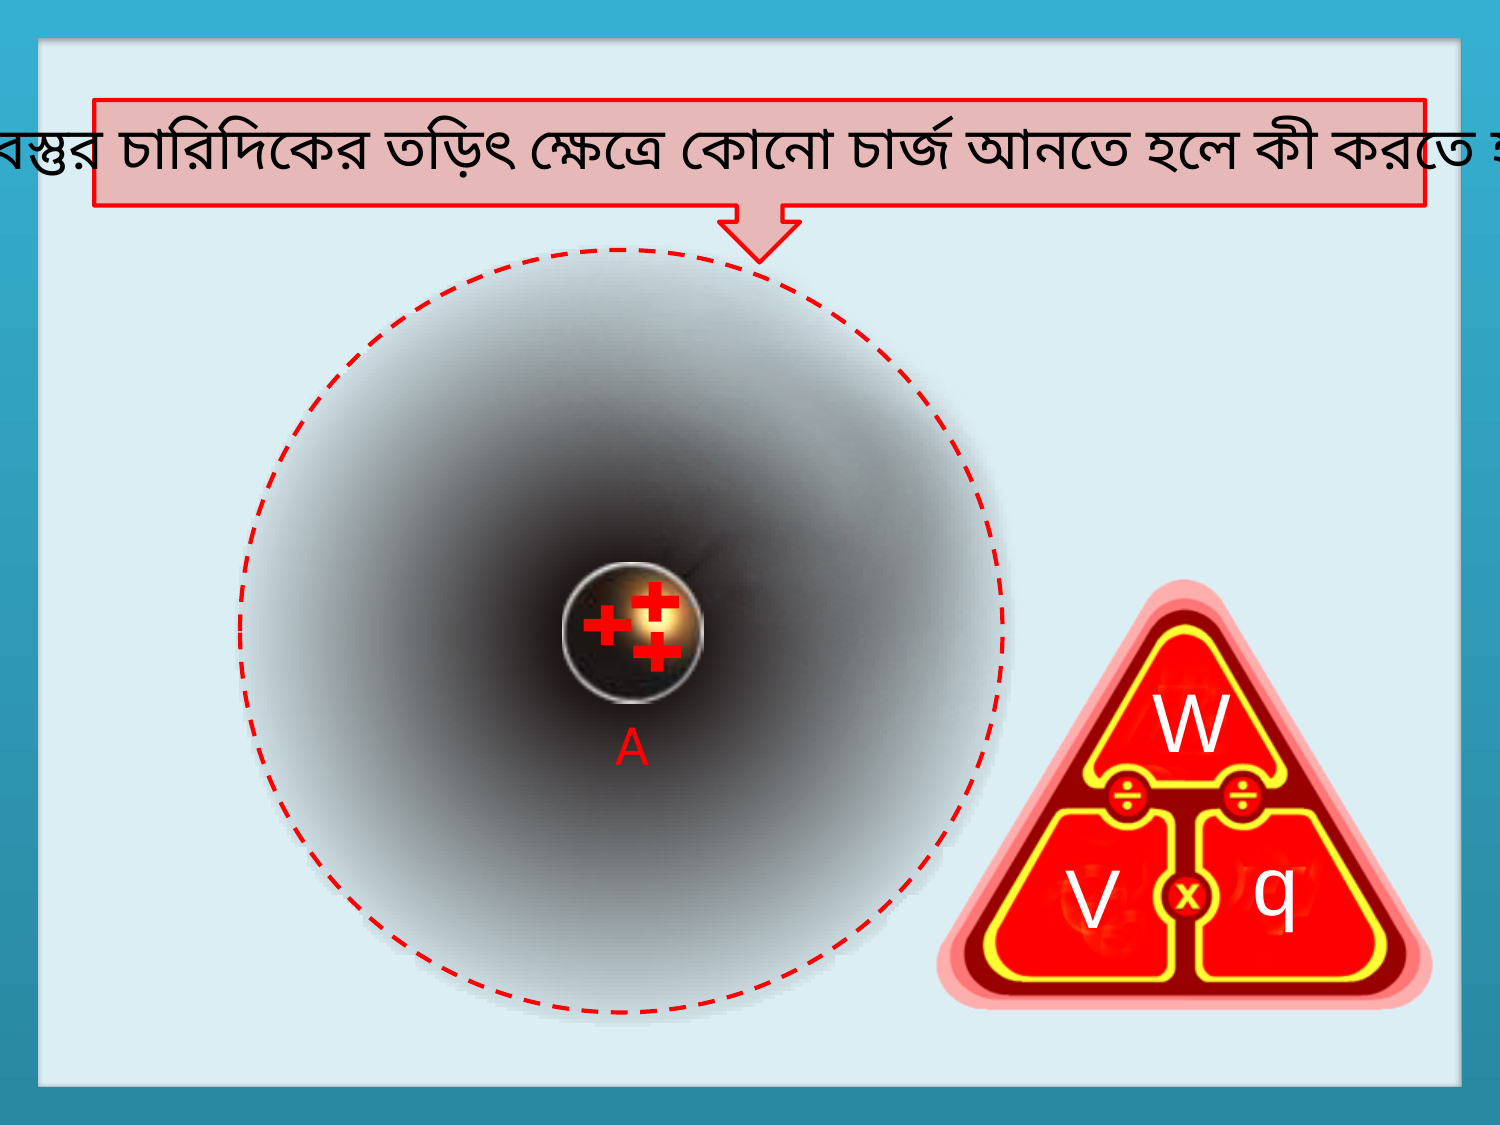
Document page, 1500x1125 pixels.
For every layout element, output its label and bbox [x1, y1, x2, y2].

text_box [1049, 661, 1315, 954]
text_box [562, 562, 705, 705]
text_box [0, 0, 1500, 1125]
picture [206, 263, 1451, 1046]
text_box [87, 99, 1450, 263]
